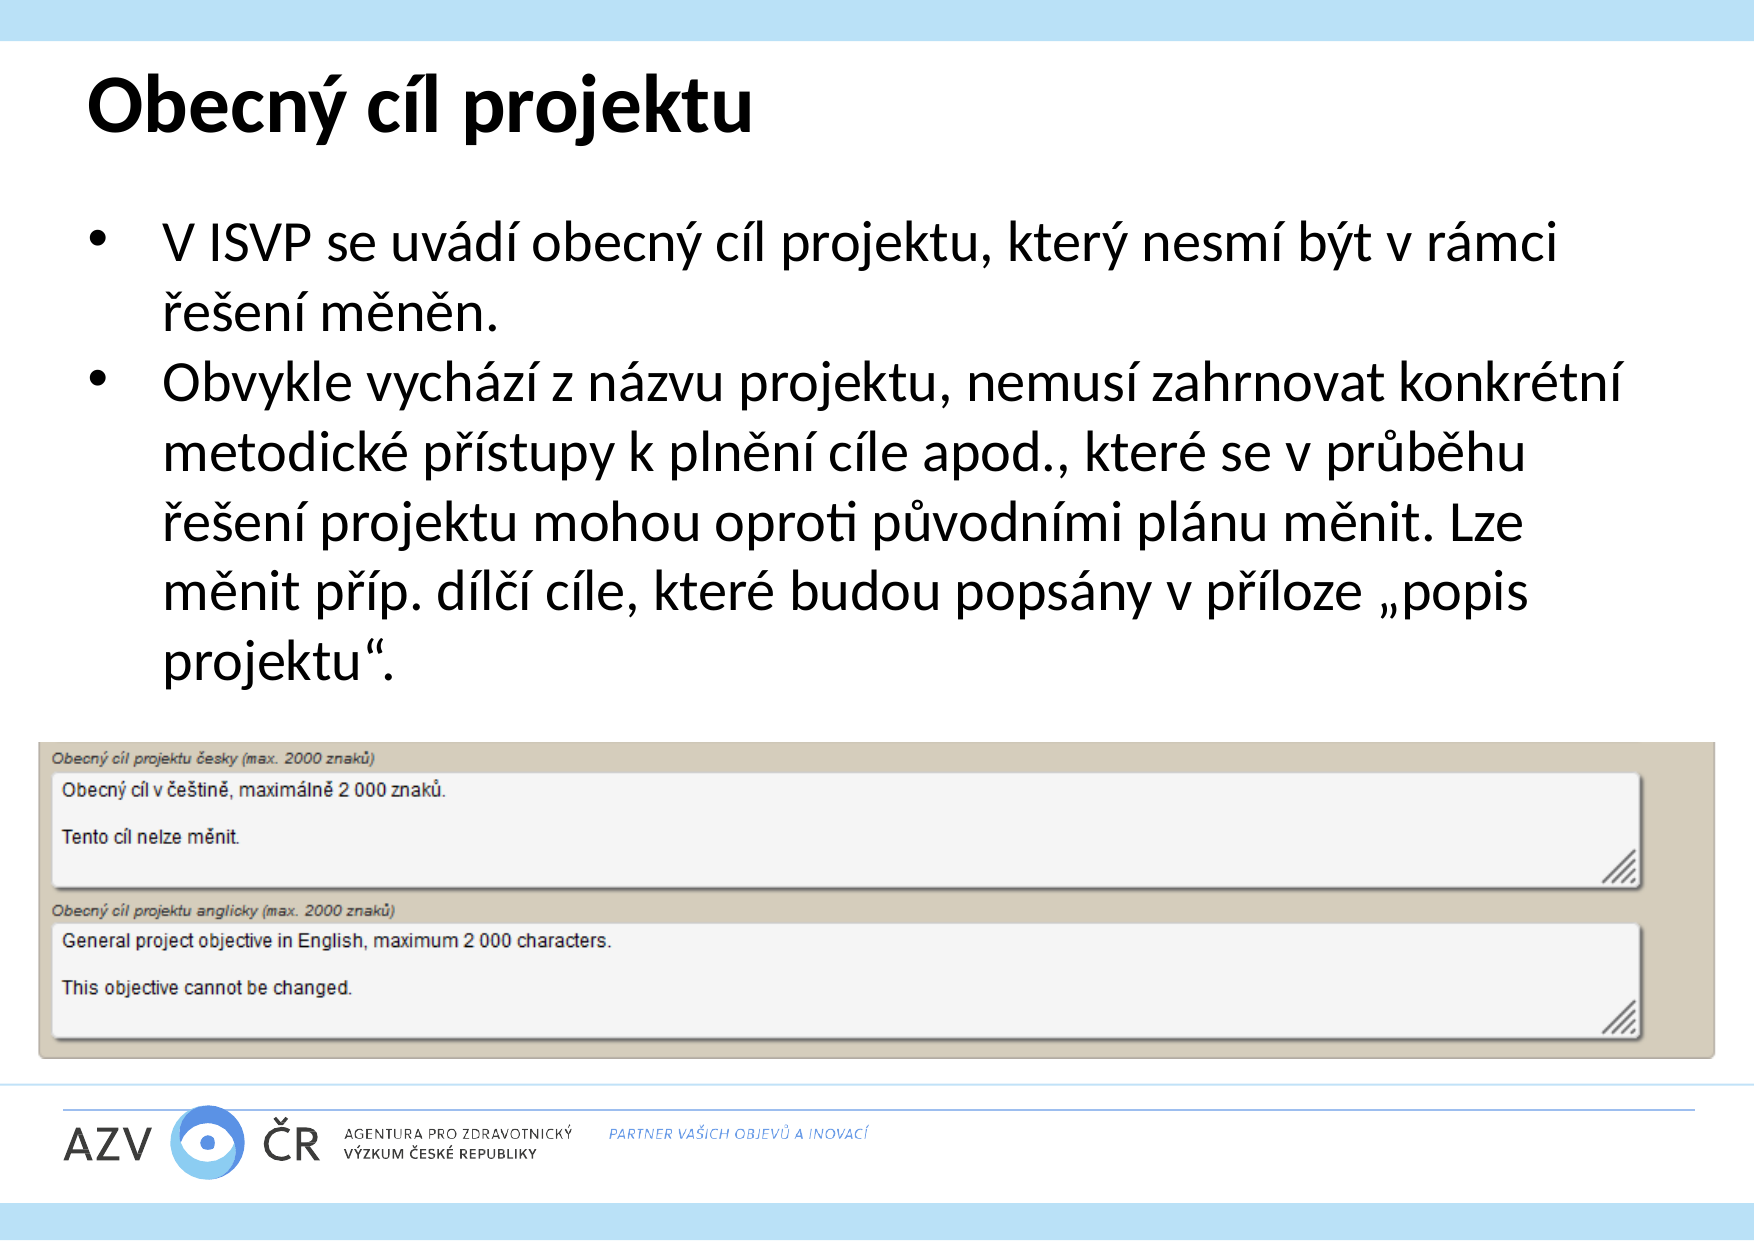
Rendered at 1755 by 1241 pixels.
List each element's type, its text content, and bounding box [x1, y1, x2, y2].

text_box [0, 1203, 1754, 1241]
list V ISVP se uvádí obecný cíl projektu, který nesmí být v rámci řešení měněn. Obvykle vychází z názvu projektu, nemusí zahrnovat konkrétní metodické přístupy k plnění cíle apod., které se v průběhu řešení projektu mohou oproti původními plánu měnit. Lze měnit příp. dílčí cíle, které budou popsány v příloze „popis projektu“. [87, 202, 1628, 698]
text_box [63, 1105, 869, 1181]
text_box [0, 0, 1754, 42]
title Obecný cíl projektu [87, 49, 1667, 151]
picture [33, 742, 1721, 1059]
